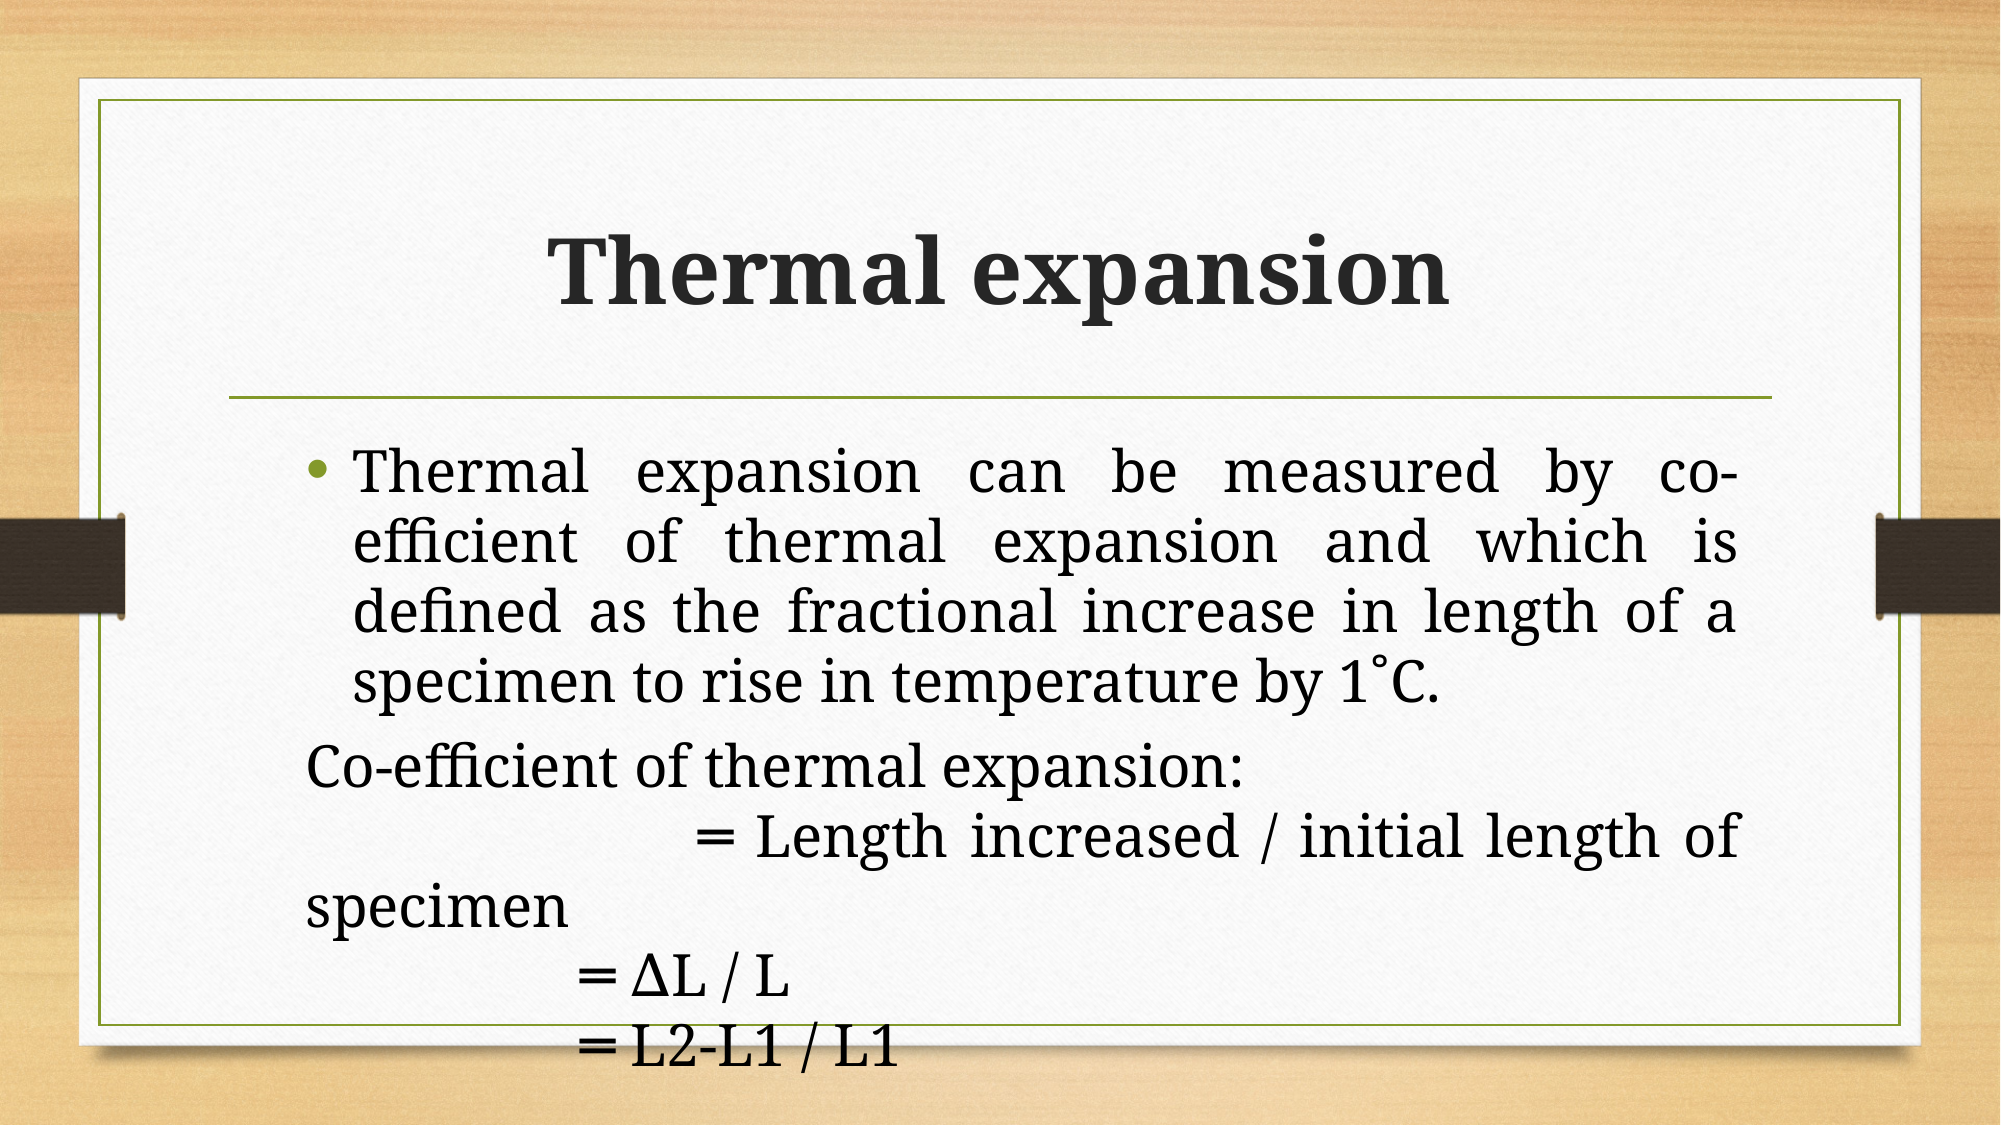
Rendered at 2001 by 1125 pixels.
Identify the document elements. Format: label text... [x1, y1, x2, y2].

picture [0, 0, 2001, 1125]
list Thermal expansion can be measured by co-efficient of thermal expansion and which is defined as the fractional increase in length of a specimen to rise in temperature by 1˚C. Co-efficient of thermal expansion: ═ Length increased / initial length of specimen ═ ∆L / L ═ L2-L1 / L1 [290, 426, 1755, 1012]
title Thermal expansion [212, 161, 1788, 375]
